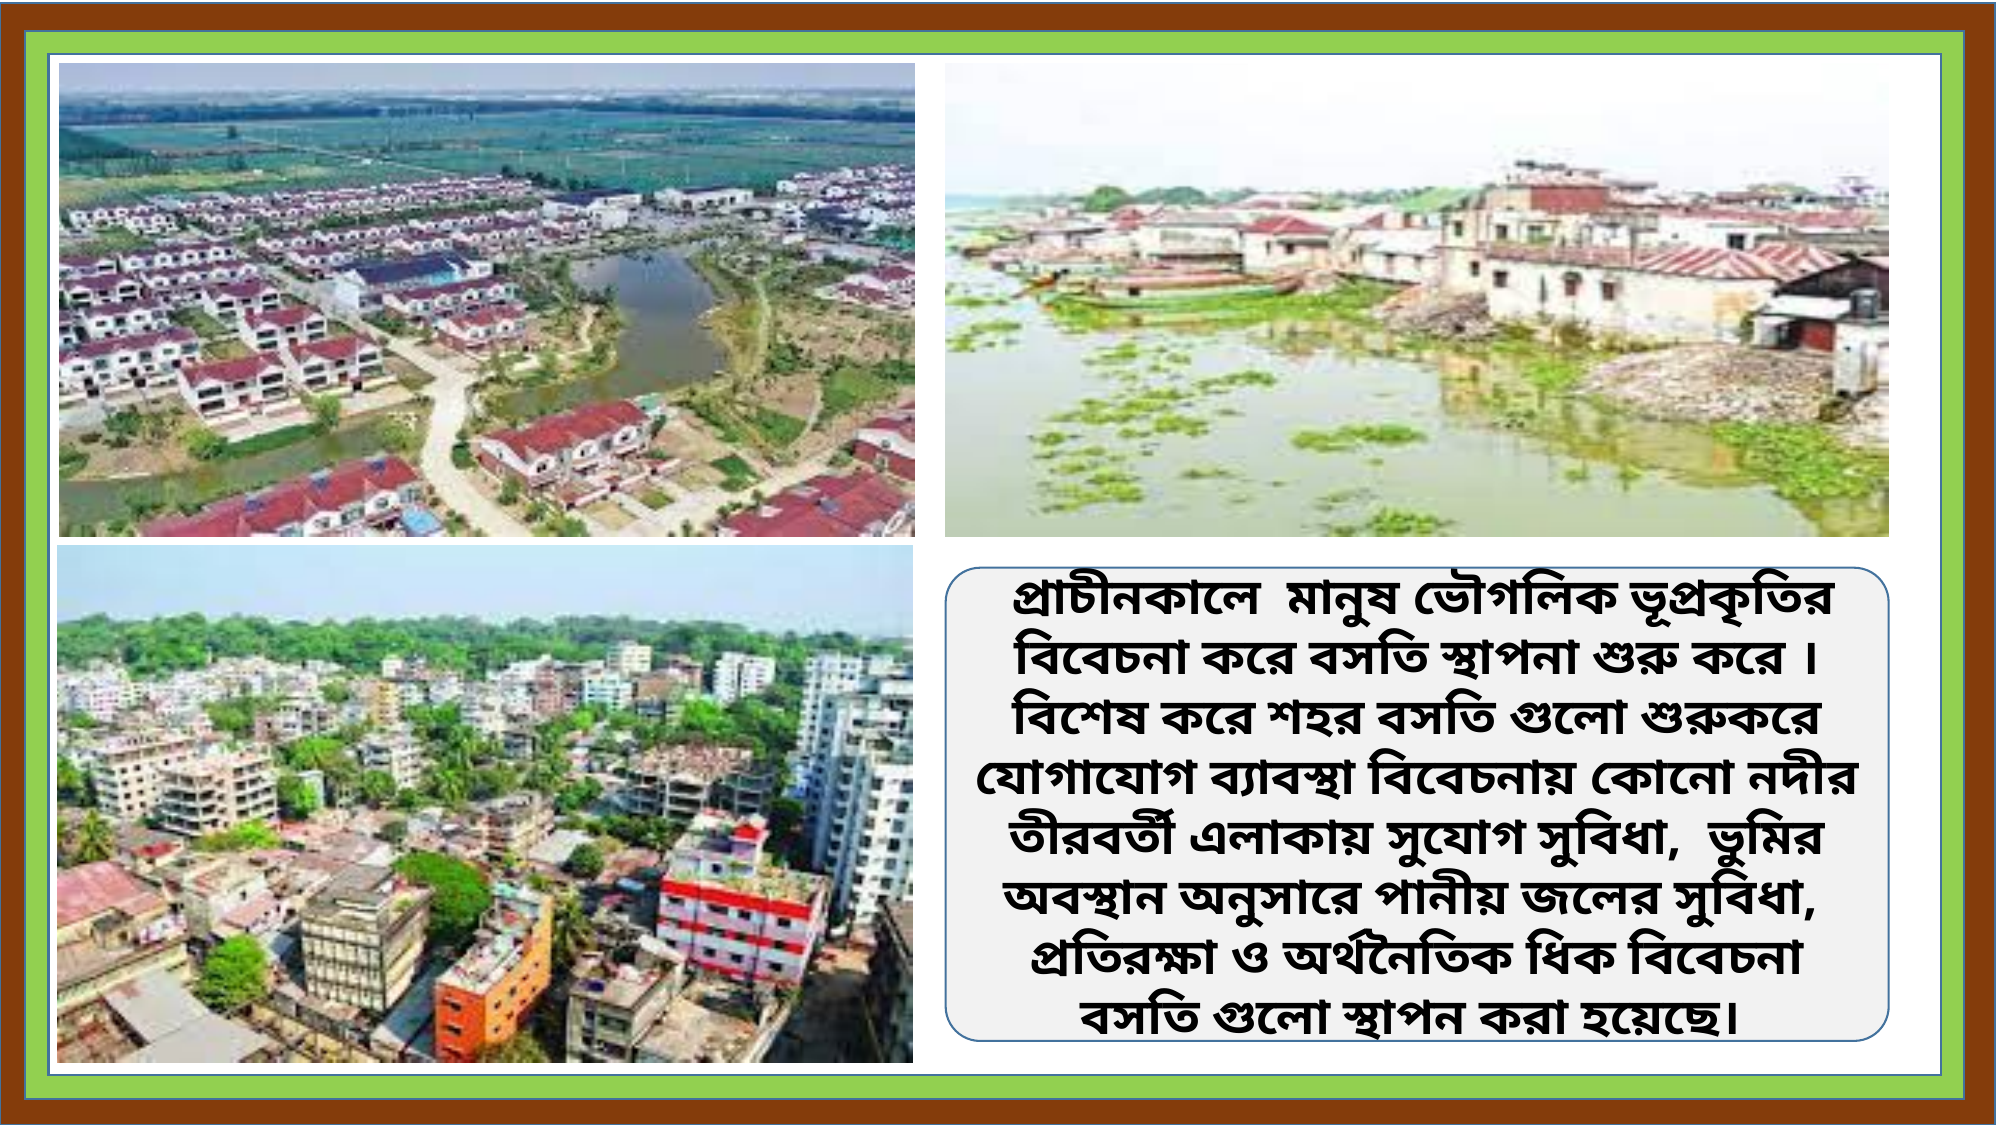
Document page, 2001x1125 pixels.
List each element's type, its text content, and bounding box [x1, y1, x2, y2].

text_box প্রাচীনকালে মানুষ ভৌগলিক ভূপ্রকৃতির বিবেচনা করে বসতি স্থাপনা শুরু করে । বিশেষ করে শহর বসতি গুলো শুরুকরে যোগাযোগ ব্যাবস্থা বিবেচনায় কোনো নদীর তীরবর্তী এলাকায় সুযোগ সুবিধা, ভুমির অবস্থান অনুসারে পানীয় জলের সুবিধা, প্রতিরক্ষা ও অর্থনৈতিক ধিক বিবেচনা বসতি গুলো স্থাপন করা হয়েছে। [944, 566, 1890, 1042]
picture [57, 545, 913, 1063]
picture [59, 63, 915, 537]
text_box [0, 2, 1996, 1125]
text_box [24, 30, 1965, 1100]
picture [945, 63, 1889, 537]
